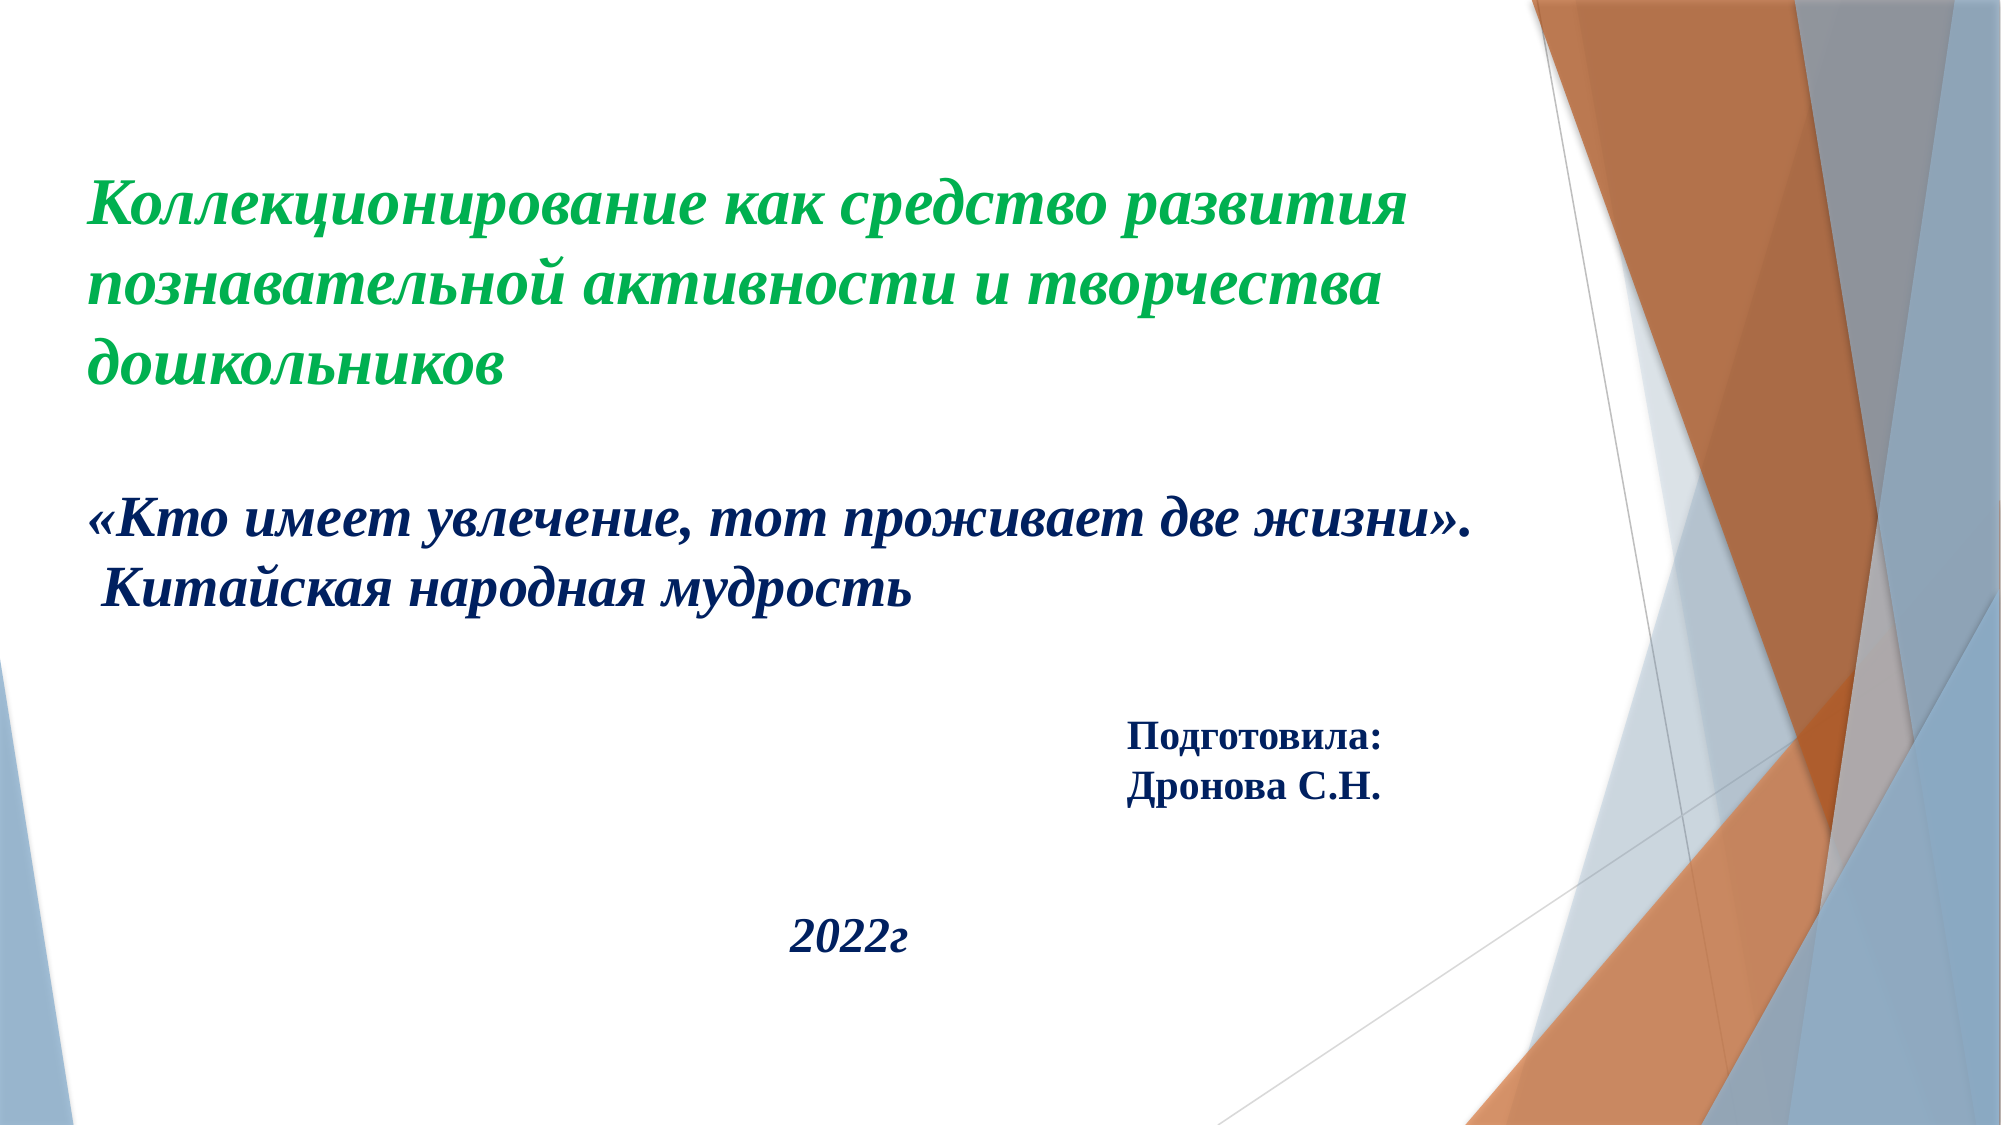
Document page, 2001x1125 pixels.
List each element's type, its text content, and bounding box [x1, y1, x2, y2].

text_box Коллекционирование как средство развития познавательной активности и творчества дошкольников «Кто имеет увлечение, тот проживает две жизни». Китайская народная мудрость Подготовила: Дронова С.Н. 2022г [72, 25, 1730, 1016]
